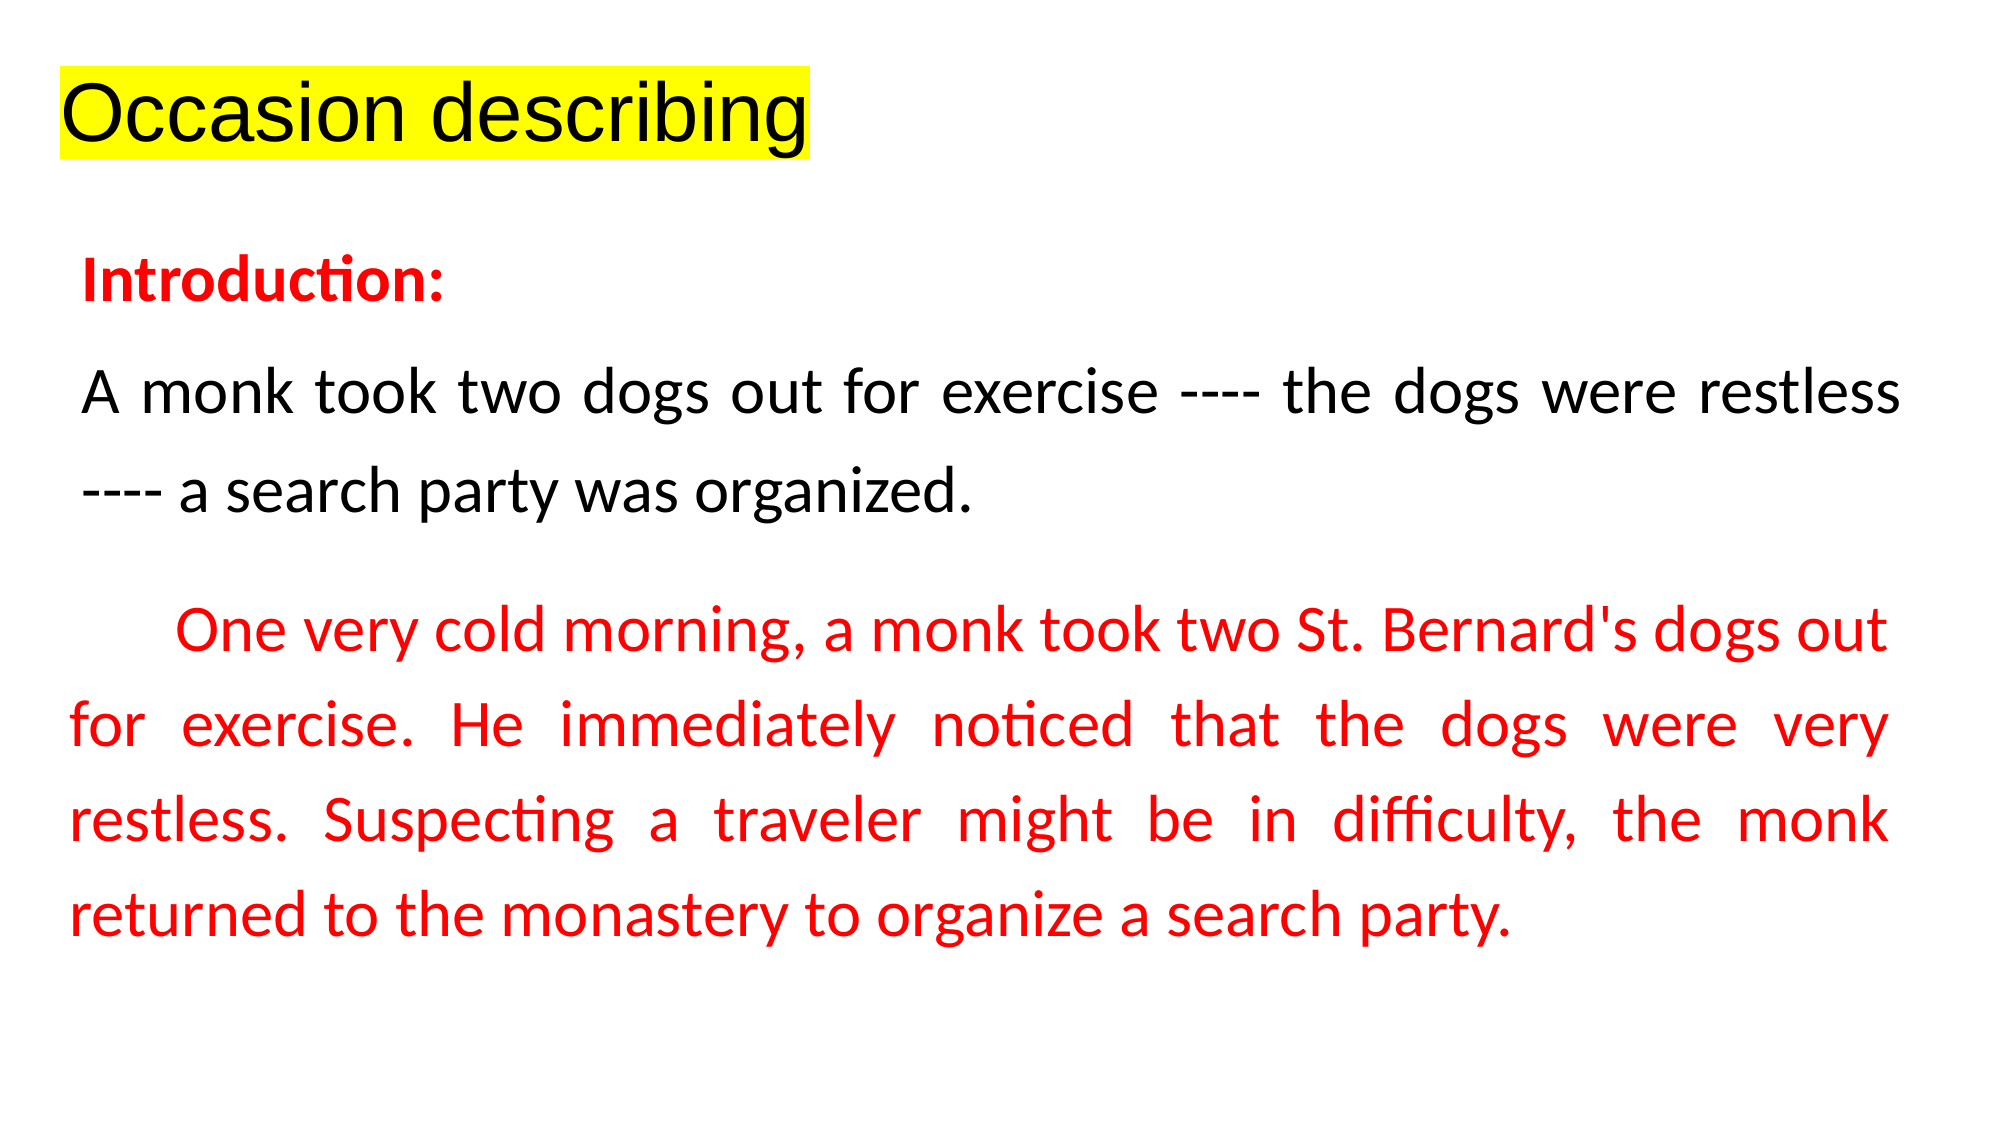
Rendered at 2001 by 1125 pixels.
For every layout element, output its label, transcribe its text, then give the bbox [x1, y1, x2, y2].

text_box One very cold morning, a monk took two St. Bernard's dogs out for exercise. He immediately noticed that the dogs were very restless. Suspecting a traveler might be in difficulty, the monk returned to the monastery to organize a search party. [54, 562, 1907, 958]
text_box Introduction: A monk took two dogs out for exercise ---- the dogs were restless ---- a search party was organized. [67, 208, 1919, 513]
text_box Occasion describing [45, 30, 1441, 166]
